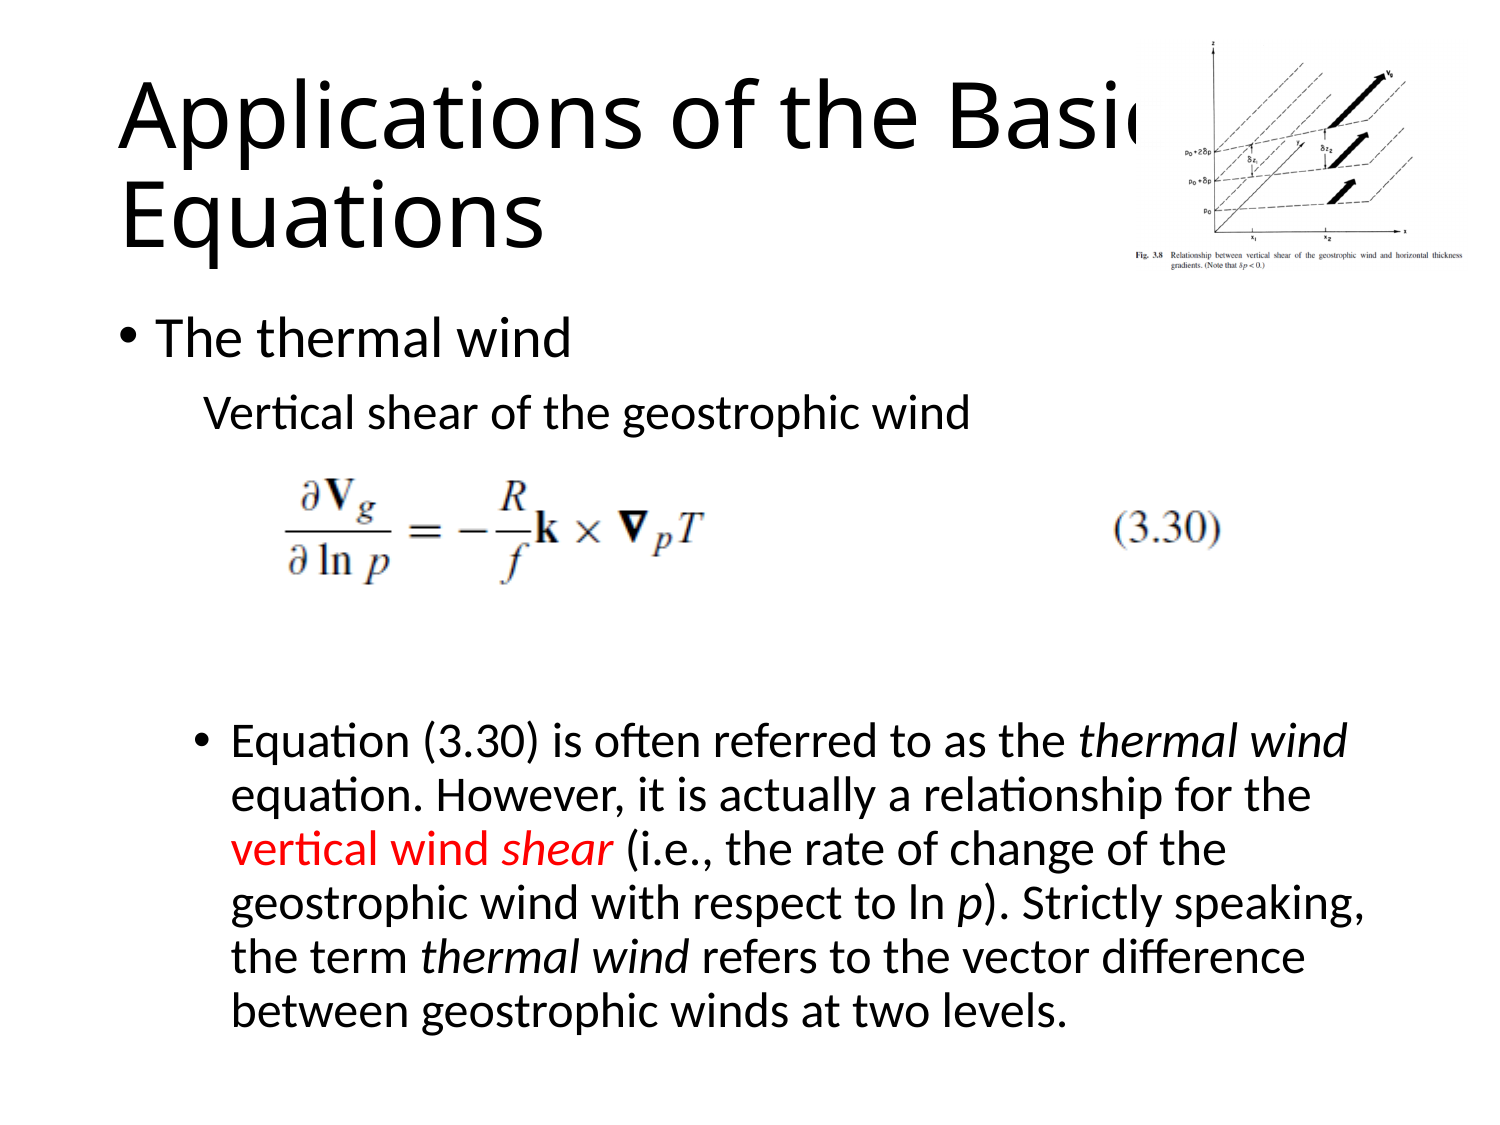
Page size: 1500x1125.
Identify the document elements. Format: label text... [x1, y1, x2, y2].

list The thermal wind Equation (3.30) is often referred to as the thermal wind equation. However, it is actually a relationship for the vertical wind shear (i.e., the rate of change of the geostrophic wind with respect to ln p). Strictly speaking, the term thermal wind refers to the vector difference between geostrophic winds at two levels. [103, 299, 1397, 1082]
picture [260, 469, 1240, 603]
picture [1136, 39, 1468, 271]
title Applications of the Basic Equations [103, 59, 1397, 278]
